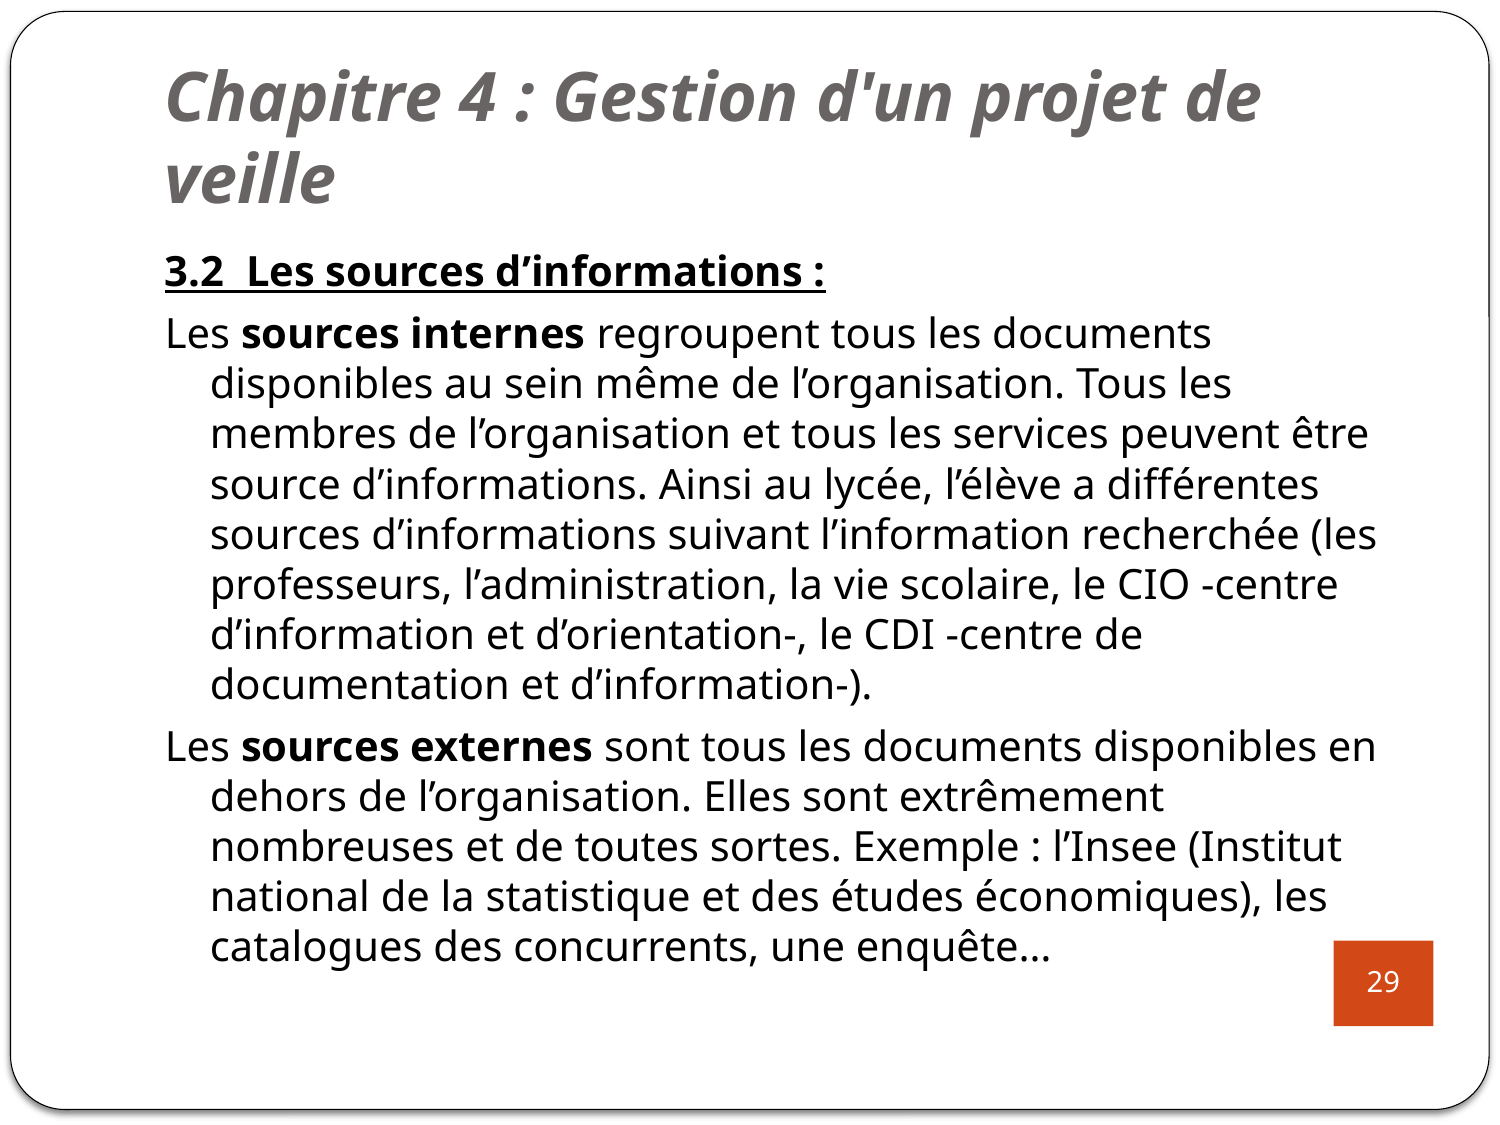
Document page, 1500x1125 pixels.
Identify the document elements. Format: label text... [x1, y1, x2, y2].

slide_number 29 [1333, 940, 1434, 1027]
title Chapitre 4 : Gestion d'un projet de veille [150, 45, 1425, 233]
list 3.2 Les sources d’informations : Les sources internes regroupent tous les documents disponibles au sein même de l’organisation. Tous les membres de l’organisation et tous les services peuvent être source d’informations. Ainsi au lycée, l’élève a différentes sources d’informations suivant l’information recherchée (les professeurs, l’administration, la vie scolaire, le CIO -centre d’information et d’orientation-, le CDI -centre de documentation et d’information-). Les sources externes sont tous les documents disponibles en dehors de l’organisation. Elles sont extrêmement nombreuses et de toutes sortes. Exemple : l’Insee (Institut national de la statistique et des études économiques), les catalogues des concurrents, une enquête… [150, 237, 1425, 988]
